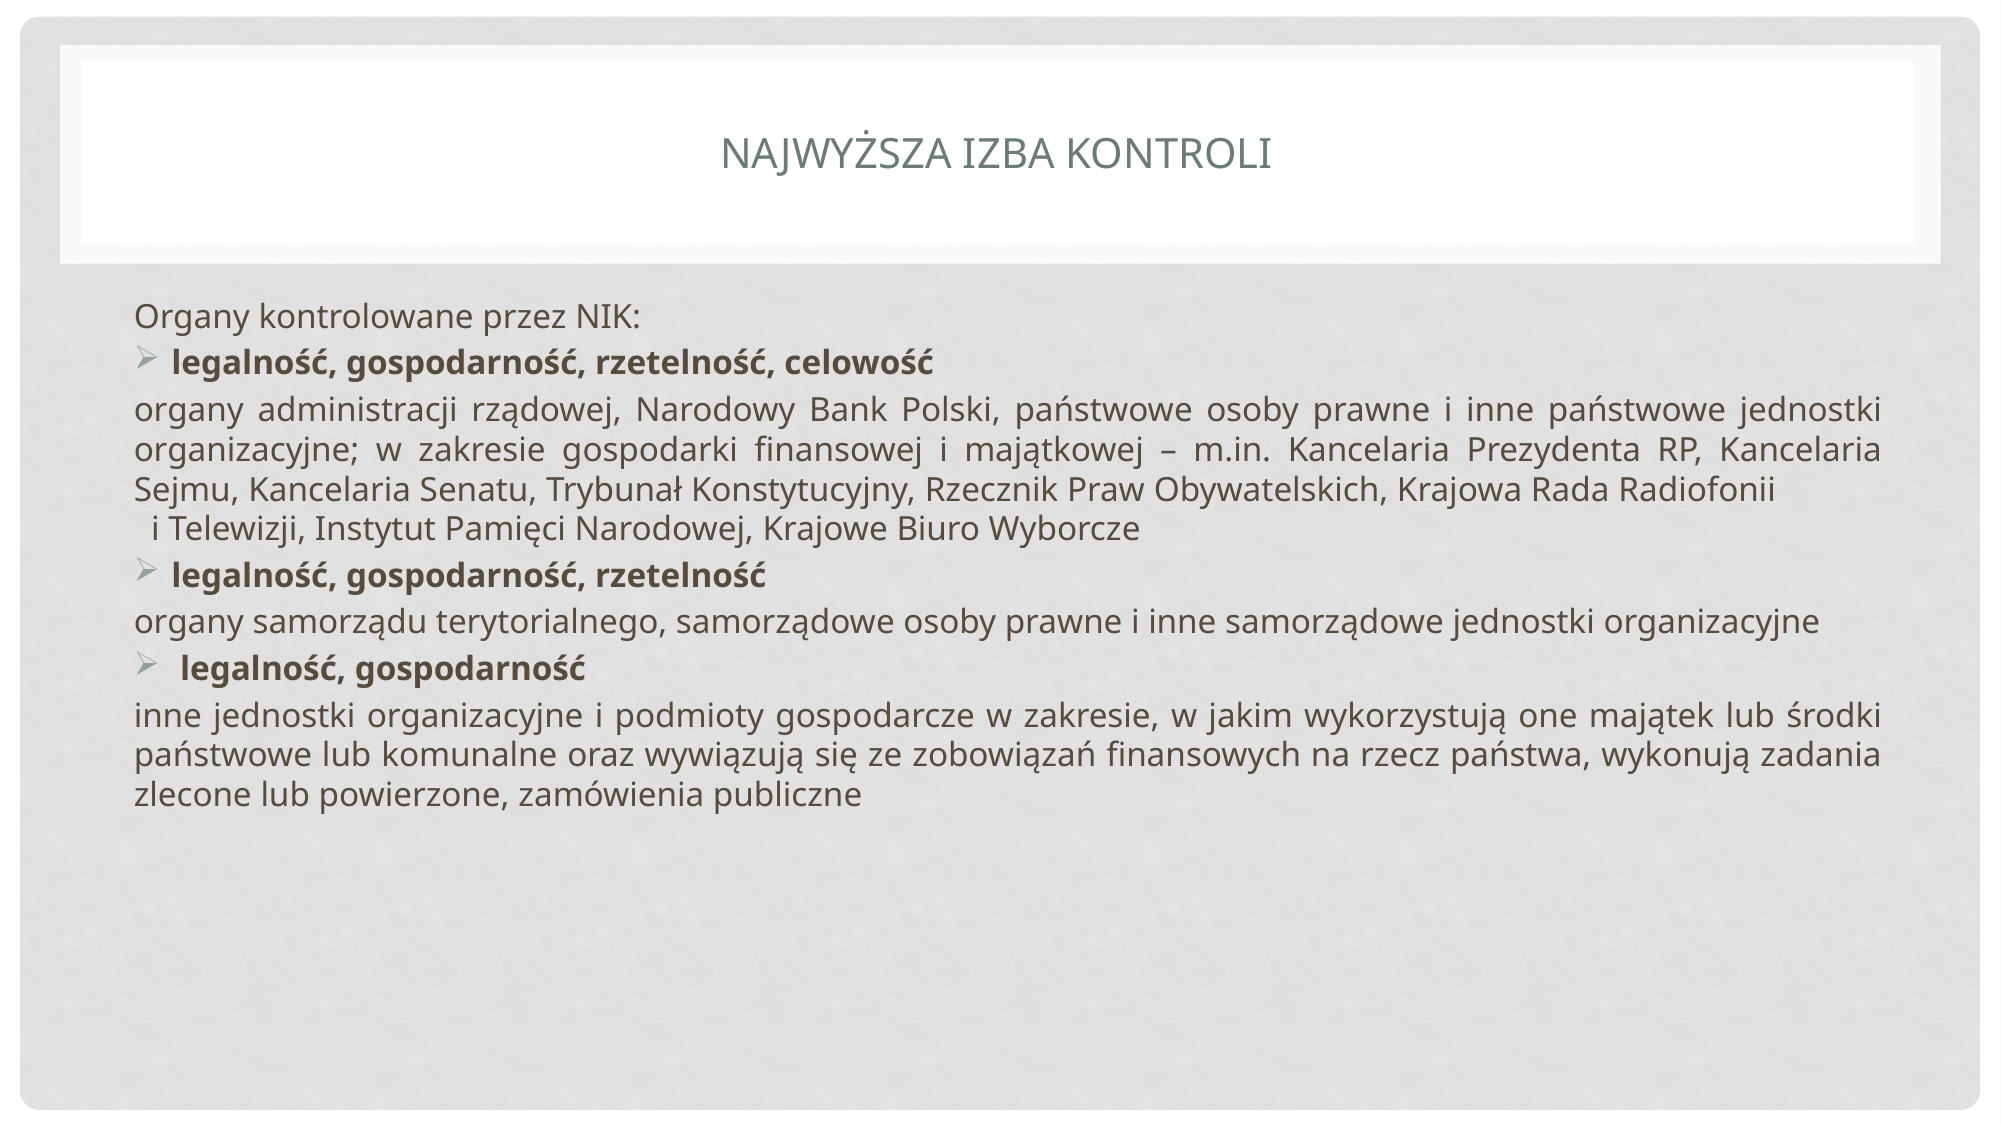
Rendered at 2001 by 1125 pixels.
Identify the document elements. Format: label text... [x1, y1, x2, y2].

list Organy kontrolowane przez NIK: legalność, gospodarność, rzetelność, celowość organy administracji rządowej, Narodowy Bank Polski, państwowe osoby prawne i inne państwowe jednostki organizacyjne; w zakresie gospodarki finansowej i majątkowej – m.in. Kancelaria Prezydenta RP, Kancelaria Sejmu, Kancelaria Senatu, Trybunał Konstytucyjny, Rzecznik Praw Obywatelskich, Krajowa Rada Radiofonii i Telewizji, Instytut Pamięci Narodowej, Krajowe Biuro Wyborcze legalność, gospodarność, rzetelność organy samorządu terytorialnego, samorządowe osoby prawne i inne samorządowe jednostki organizacyjne legalność, gospodarność inne jednostki organizacyjne i podmioty gospodarcze w zakresie, w jakim wykorzystują one majątek lub środki państwowe lub komunalne oraz wywiązują się ze zobowiązań finansowych na rzecz państwa, wykonują zadania zlecone lub powierzone, zamówienia publiczne [99, 287, 1900, 1005]
title Najwyższa Izba Kontroli [93, 66, 1900, 238]
